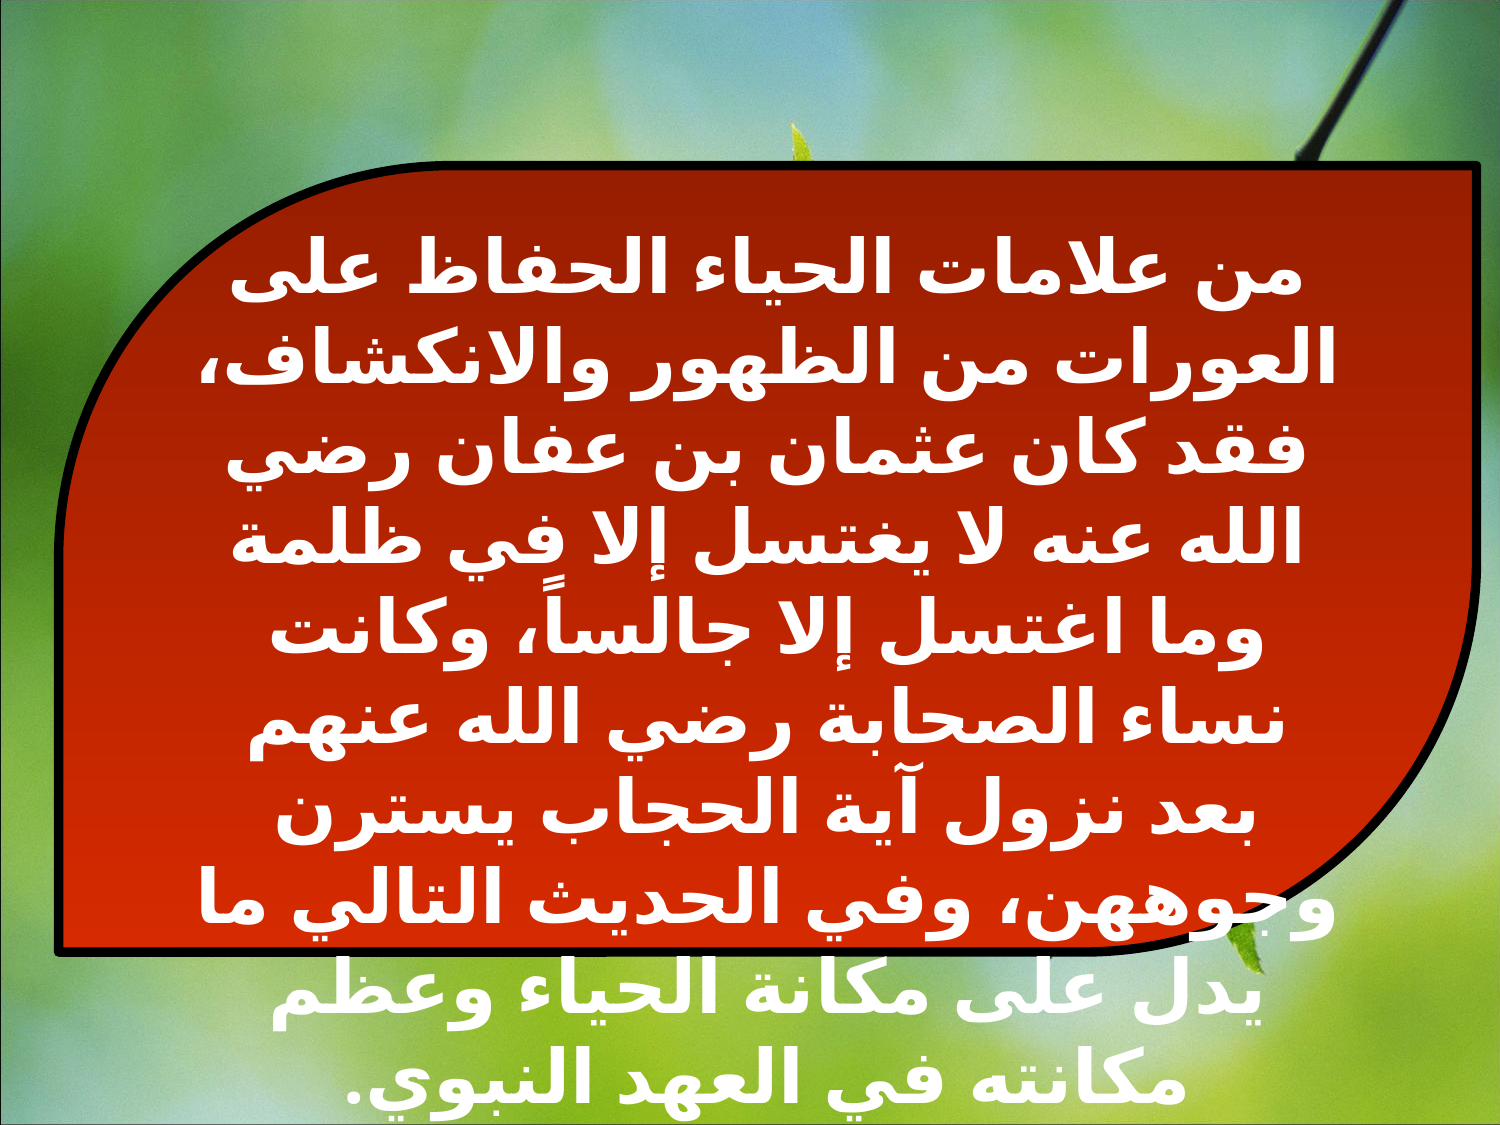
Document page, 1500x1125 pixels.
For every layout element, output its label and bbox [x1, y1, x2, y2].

picture [0, 0, 1500, 1125]
text_box [58, 77, 1477, 953]
